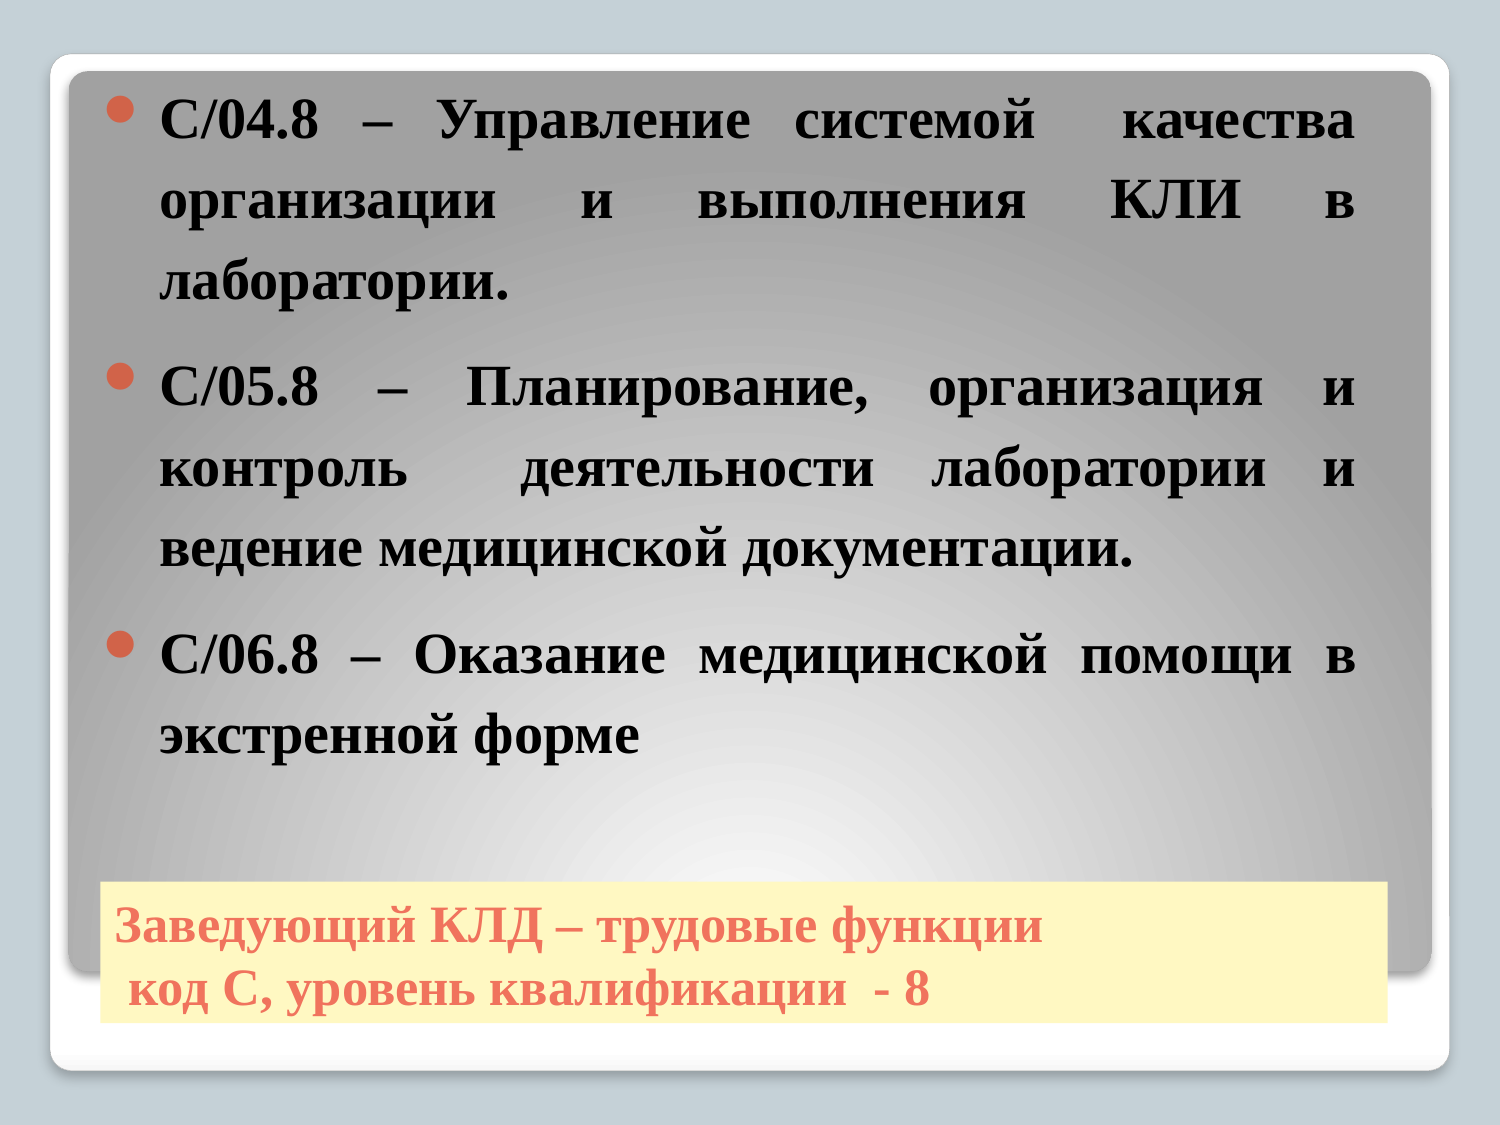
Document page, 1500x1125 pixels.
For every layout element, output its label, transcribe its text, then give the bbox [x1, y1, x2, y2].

list С/04.8 – Управление системой качества организации и выполнения КЛИ в лаборатории. С/05.8 – Планирование, организация и контроль деятельности лаборатории и ведение медицинской документации. С/06.8 – Оказание медицинской помощи в экстренной форме [29, 54, 1372, 197]
title Заведующий КЛД – трудовые функции код С, уровень квалификации - 8 [100, 881, 1388, 1024]
